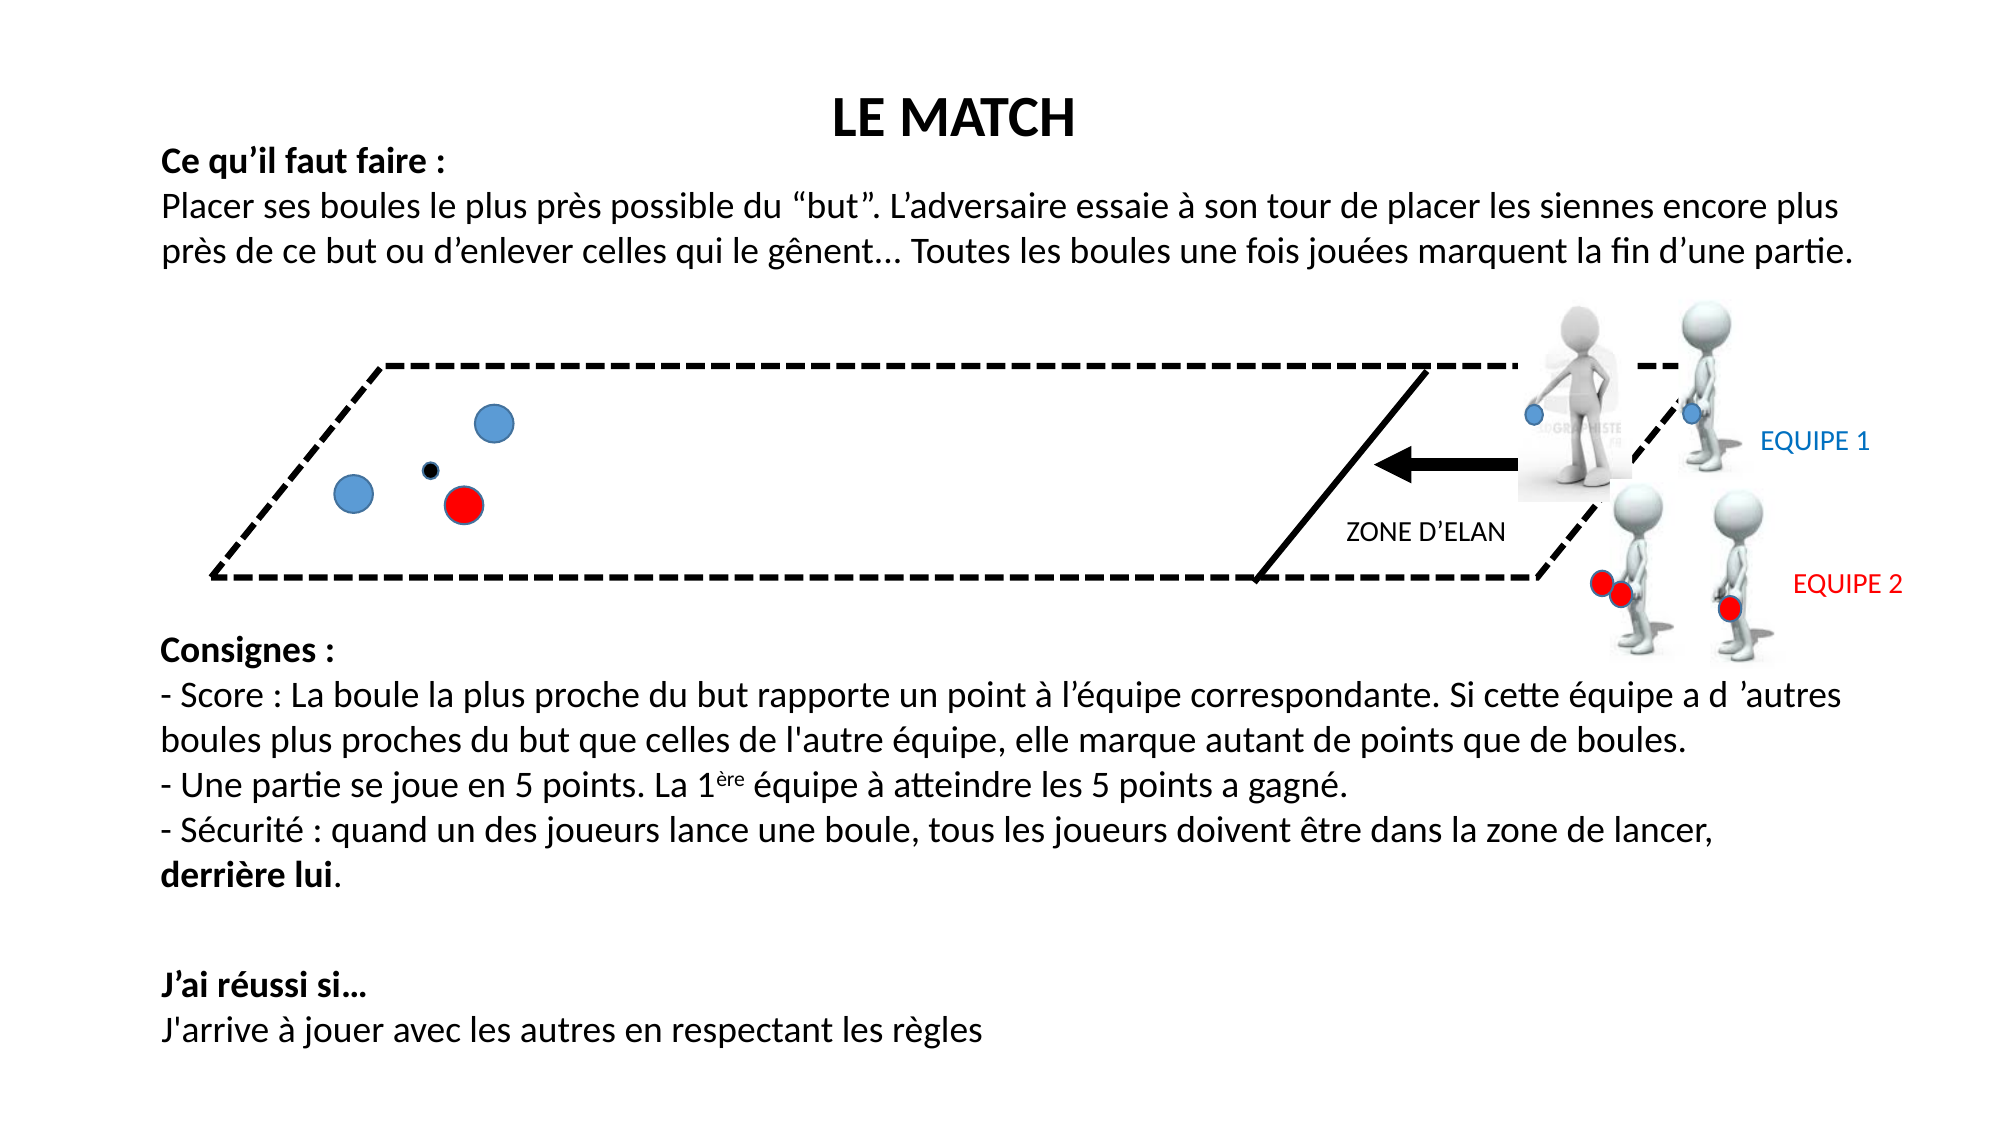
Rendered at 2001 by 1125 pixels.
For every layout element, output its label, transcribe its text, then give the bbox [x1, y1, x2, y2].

text_box LE MATCH [470, 70, 1439, 128]
text_box J’ai réussi si… J'arrive à jouer avec les autres en respectant les règles [146, 952, 1875, 1058]
text_box [333, 474, 374, 514]
text_box [1427, 555, 1557, 579]
text_box EQUIPE 1 [1760, 413, 1896, 464]
picture [1710, 485, 1792, 669]
text_box [443, 485, 485, 526]
text_box [1633, 364, 1678, 460]
text_box ZONE D’ELAN [1427, 505, 1558, 555]
text_box [210, 364, 1517, 579]
text_box [473, 403, 515, 444]
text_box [1517, 296, 1633, 502]
text_box Consignes : - Score : La boule la plus proche du but rapporte un point à l’équipe correspondante. Si cette équipe a d ’autres boules plus proches du but que celles de l'autre équipe, elle marque autant de points que de boules. - Une partie se joue en 5 points. La 1ère équipe à atteindre les 5 points a gagné. - Sécurité : quand un des joueurs lance une boule, tous les joueurs doivent être dans la zone de lancer, derrière lui. [145, 617, 1859, 903]
text_box [1589, 569, 1609, 598]
text_box Ce qu’il faut faire : Placer ses boules le plus près possible du “but”. L’adversaire essaie à son tour de placer les siennes encore plus près de ce but ou d’enlever celles qui le gênent... Toutes les boules une fois jouées marquent la fin d’une partie. [146, 128, 1909, 279]
picture [1609, 296, 1760, 663]
text_box [1427, 471, 1600, 554]
text_box EQUIPE 2 [1792, 556, 1928, 607]
text_box [421, 461, 440, 481]
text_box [1254, 371, 1427, 583]
